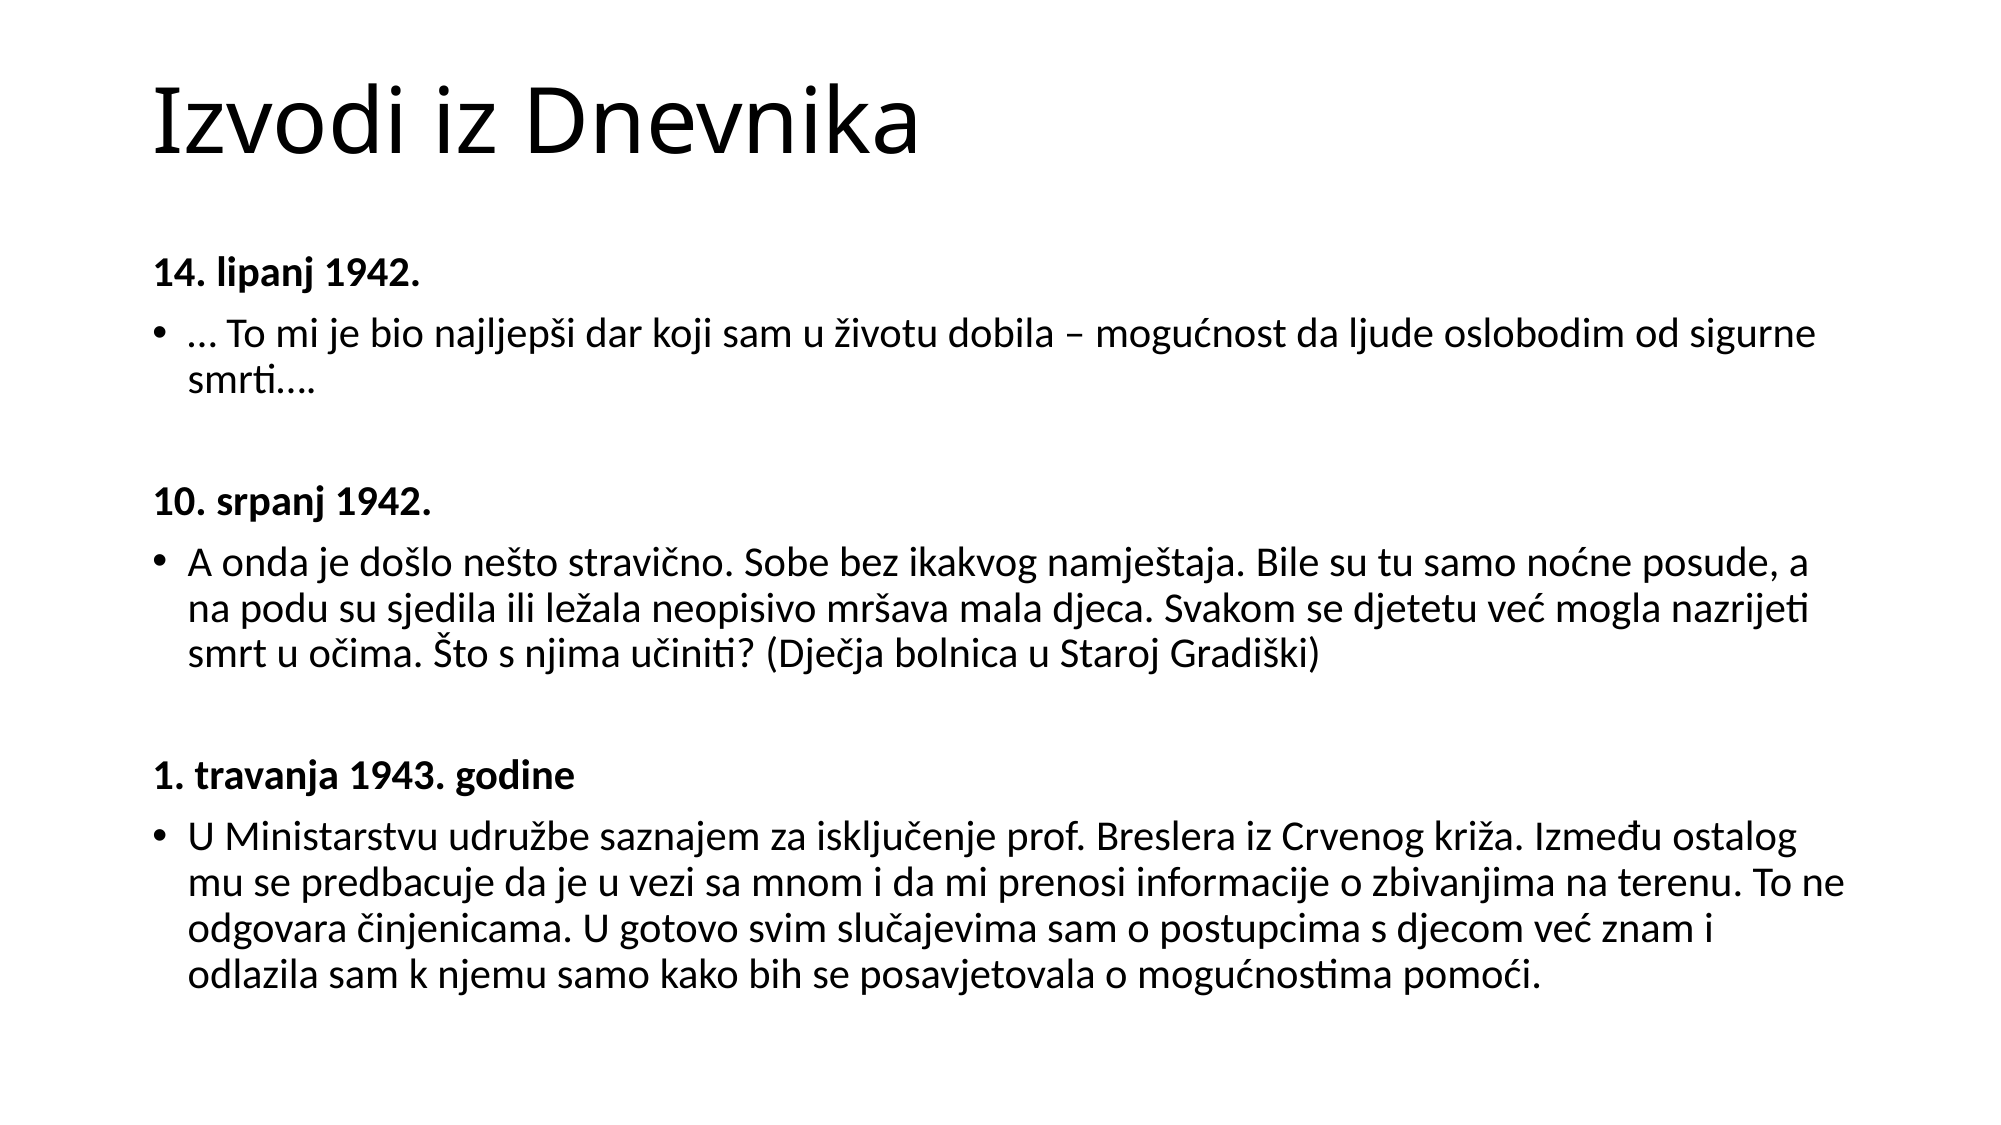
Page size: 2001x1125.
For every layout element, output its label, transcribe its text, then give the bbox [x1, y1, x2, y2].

title Izvodi iz Dnevnika [137, 59, 1863, 188]
list 14. lipanj 1942. … To mi je bio najljepši dar koji sam u životu dobila – mogućnost da ljude oslobodim od sigurne smrti…. 10. srpanj 1942. A onda je došlo nešto stravično. Sobe bez ikakvog namještaja. Bile su tu samo noćne posude, a na podu su sjedila ili ležala neopisivo mršava mala djeca. Svakom se djetetu već mogla nazrijeti smrt u očima. Što s njima učiniti? (Dječja bolnica u Staroj Gradiški) 1. travanja 1943. godine U Ministarstvu udružbe saznajem za isključenje prof. Breslera iz Crvenog križa. Između ostalog mu se predbacuje da je u vezi sa mnom i da mi prenosi informacije o zbivanjima na terenu. To ne odgovara činjenicama. U gotovo svim slučajevima sam o postupcima s djecom već znam i odlazila sam k njemu samo kako bih se posavjetovala o mogućnostima pomoći. [137, 242, 1863, 1014]
